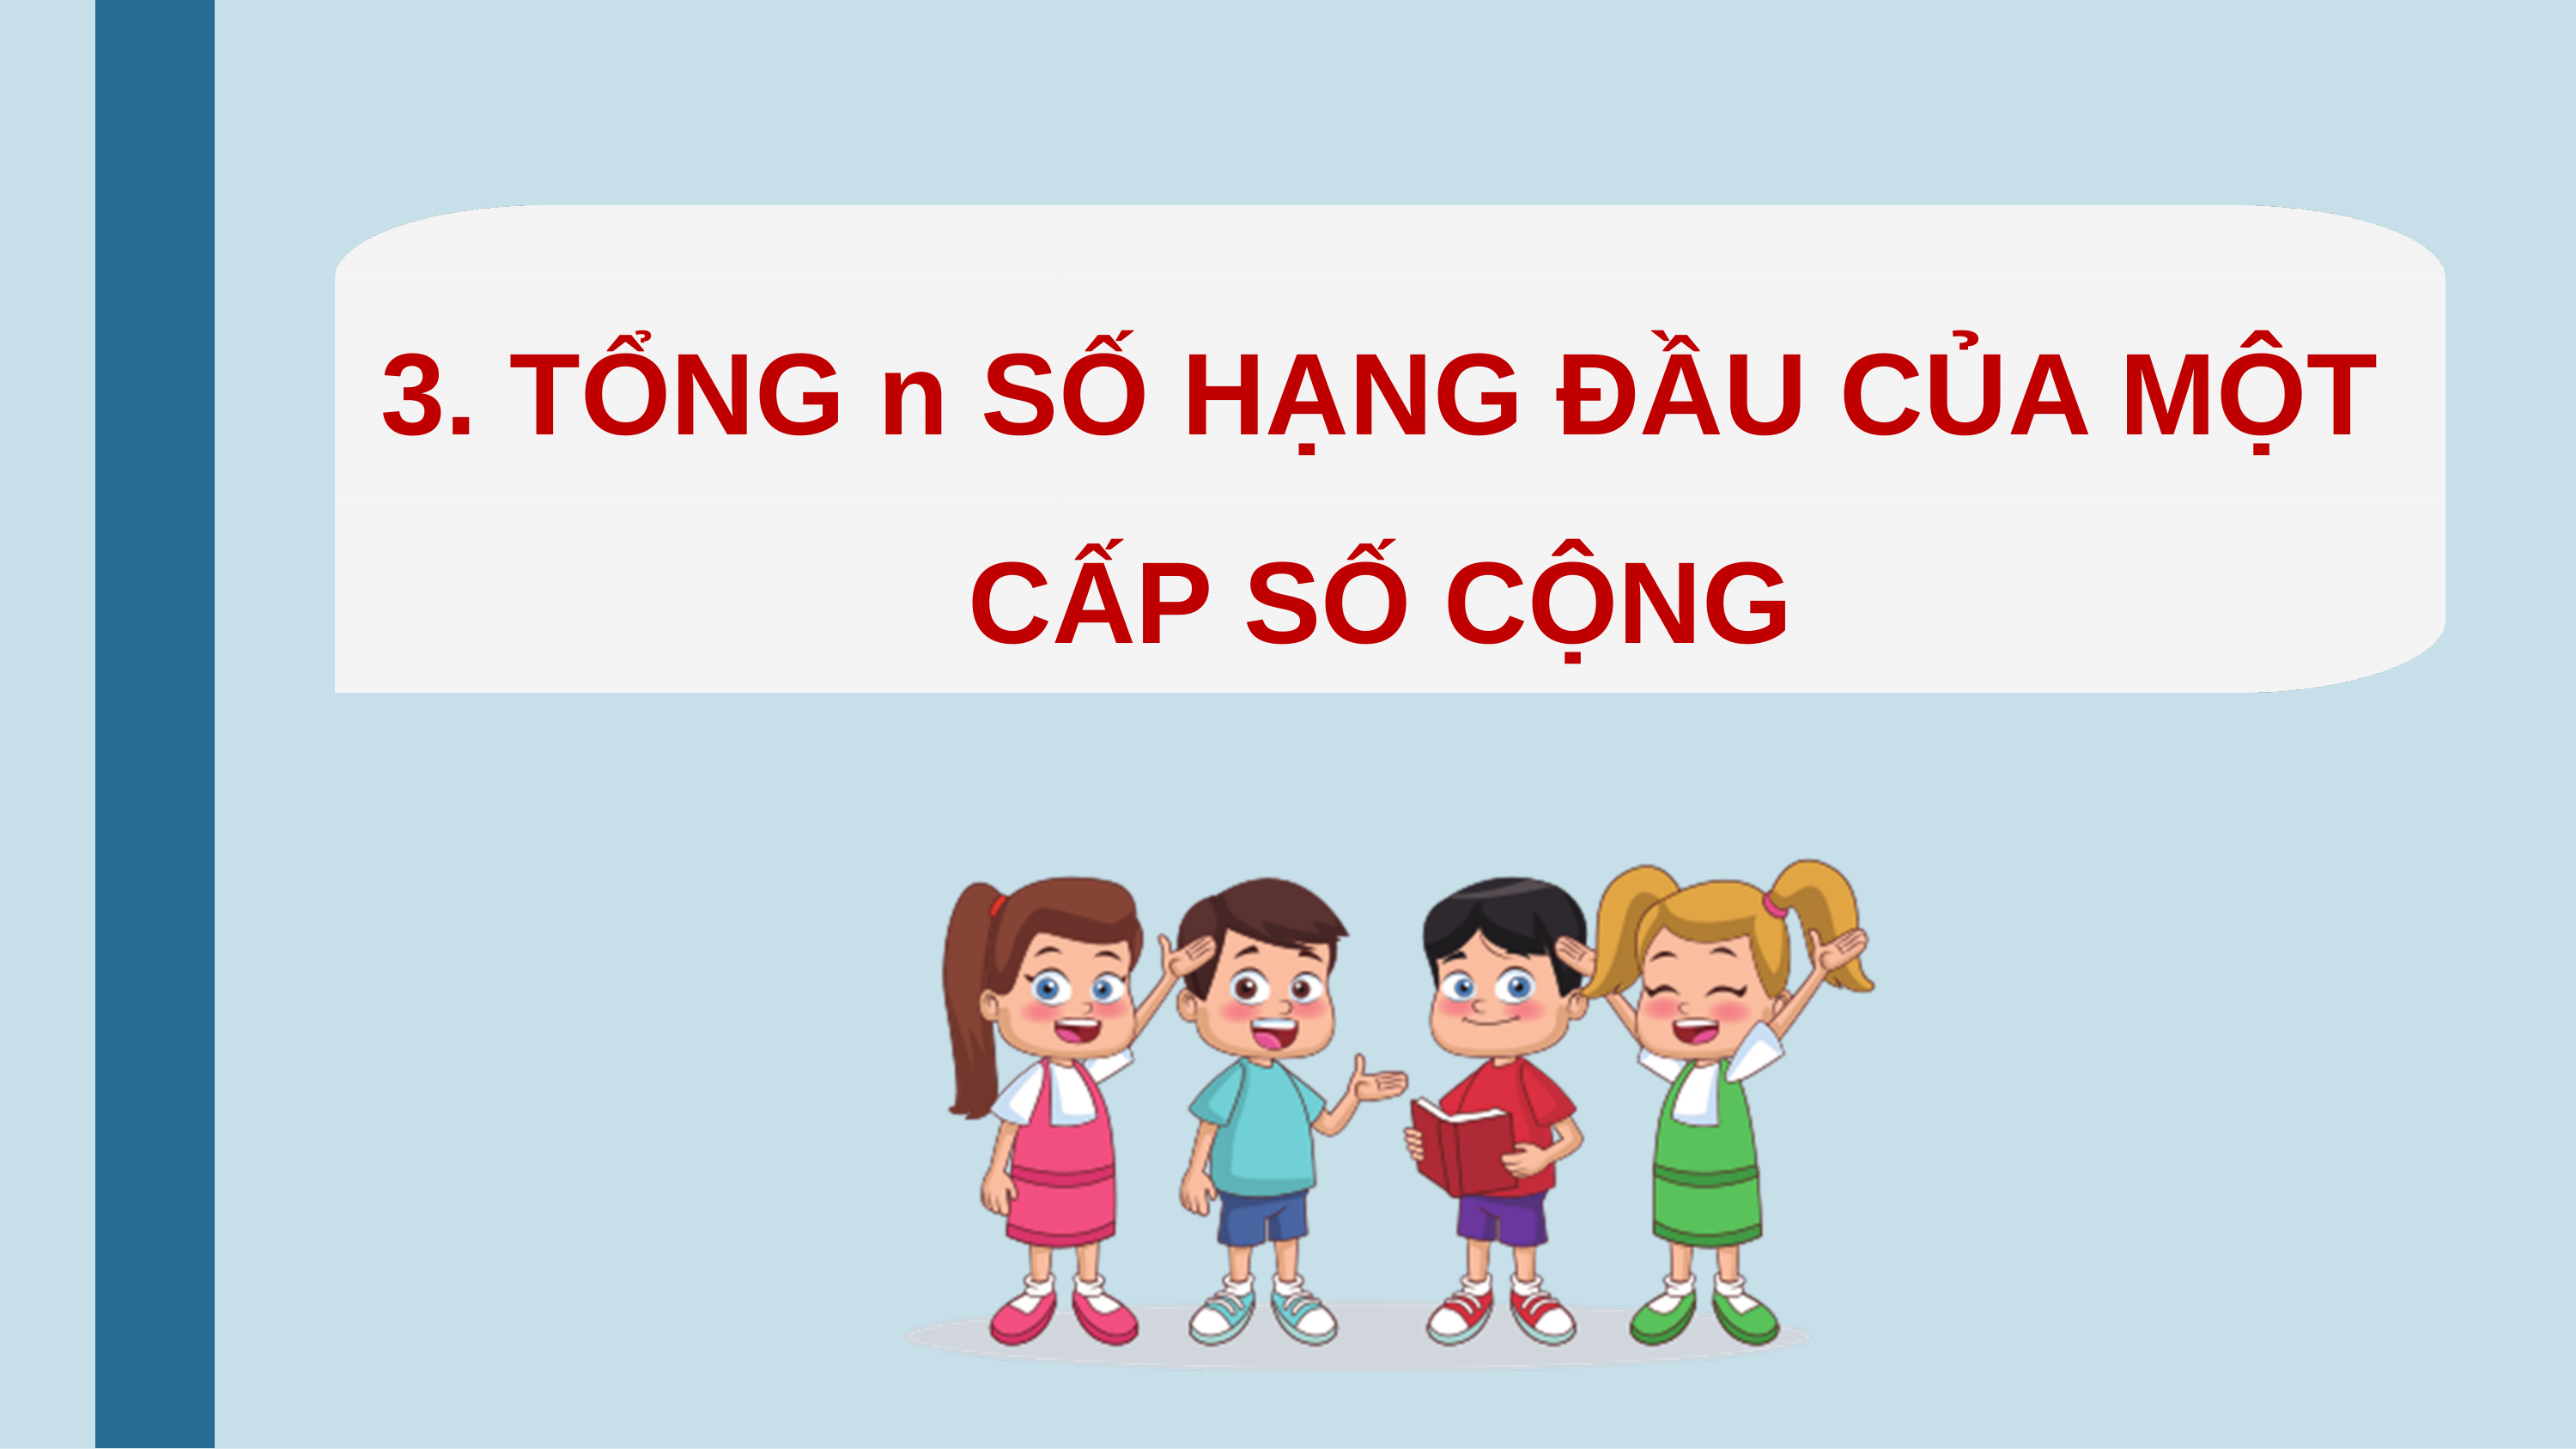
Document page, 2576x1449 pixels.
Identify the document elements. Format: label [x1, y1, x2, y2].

text_box [303, 205, 2458, 693]
picture [903, 841, 1878, 1372]
text_box [94, 0, 216, 1449]
